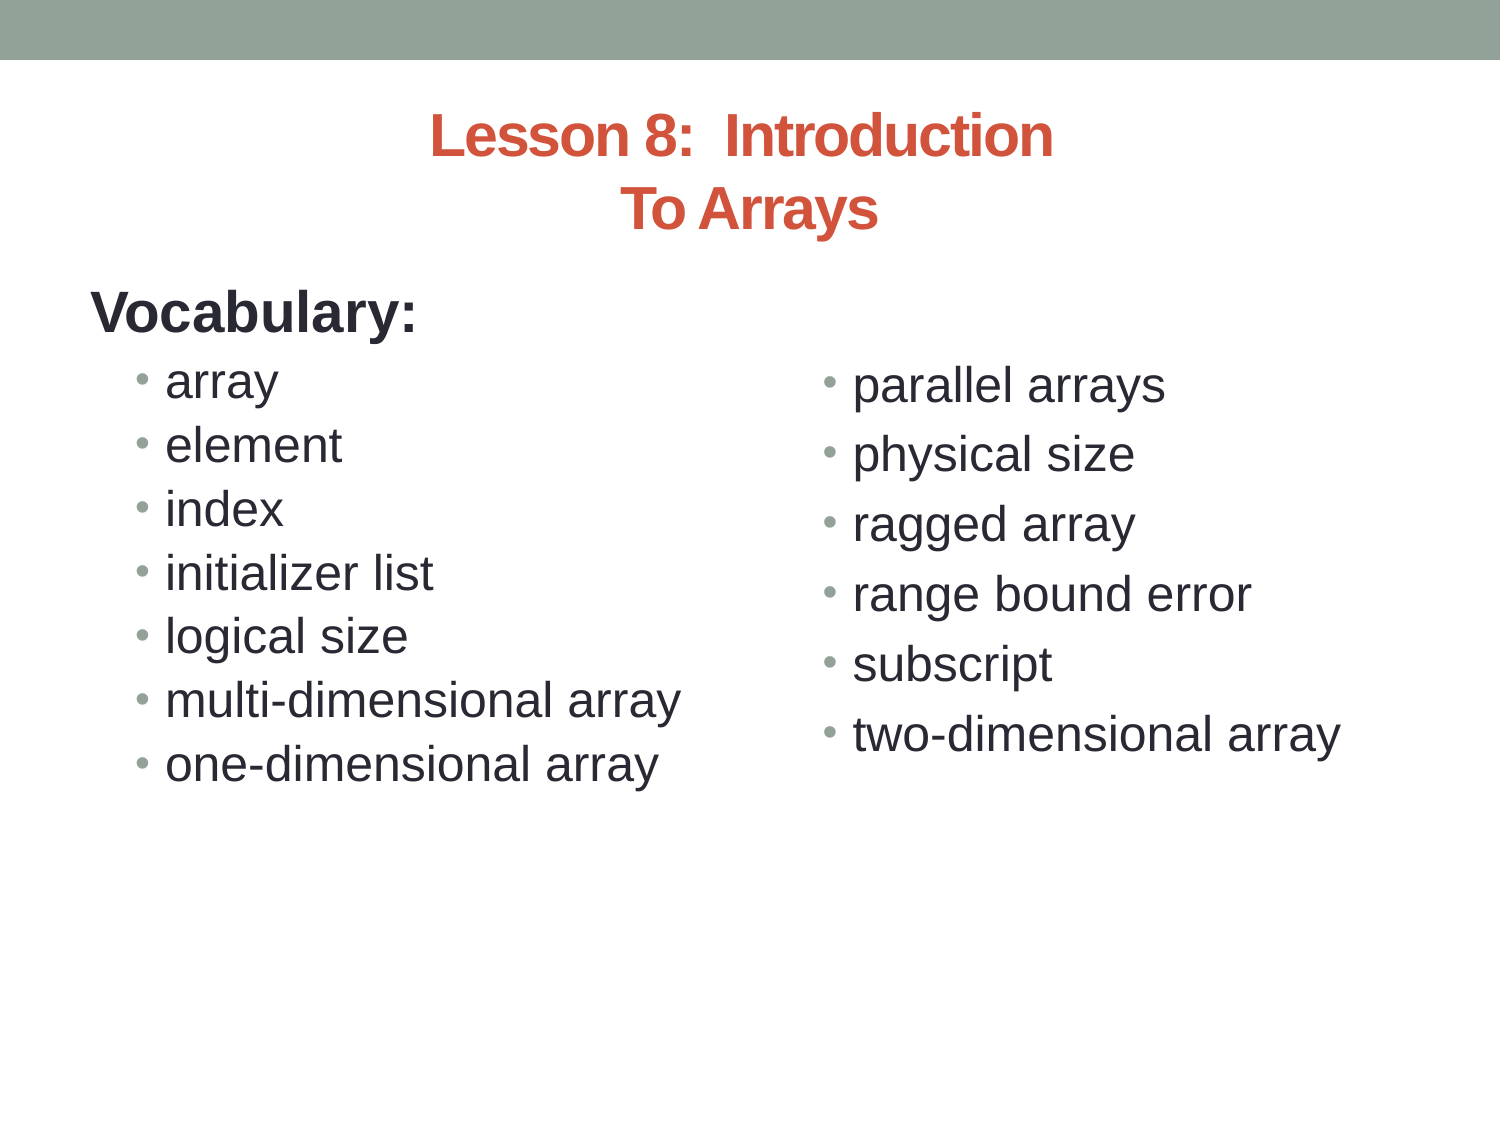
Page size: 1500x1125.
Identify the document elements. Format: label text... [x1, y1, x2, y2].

title Lesson 8: Introduction To Arrays [75, 87, 1425, 250]
list Vocabulary: array element index initializer list logical size multi-dimensional array one-dimensional array [75, 274, 738, 1049]
list parallel arrays physical size ragged array range bound error subscript two-dimensional array [762, 274, 1425, 1049]
